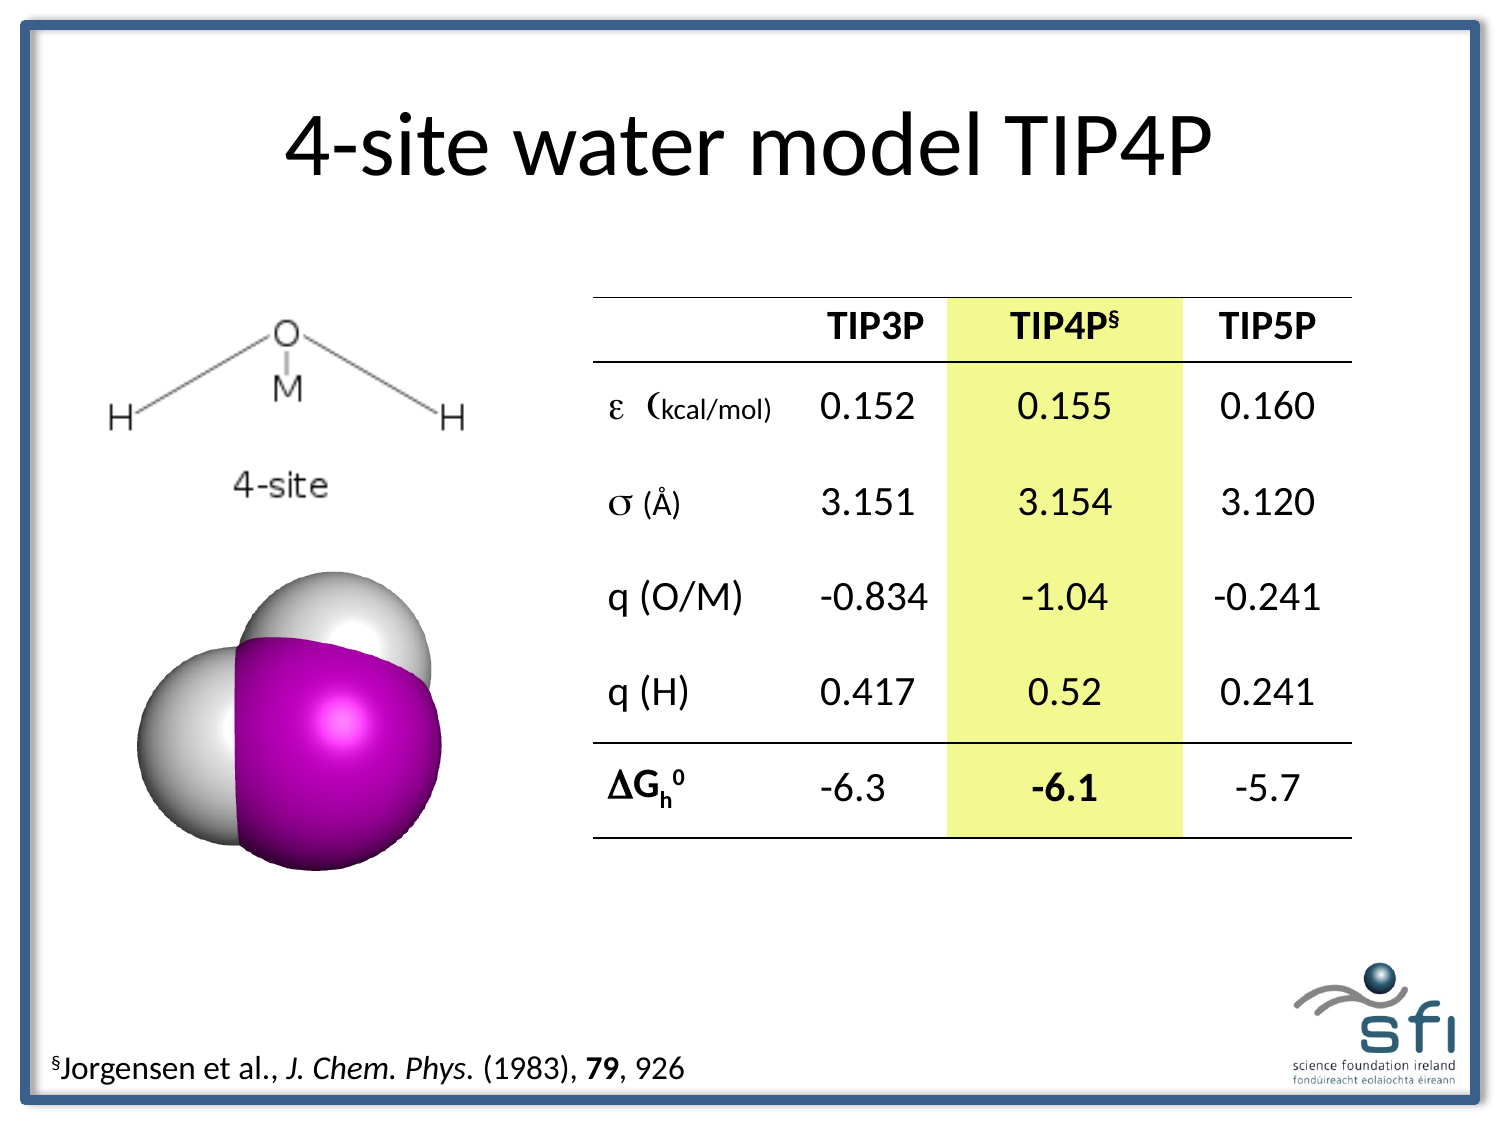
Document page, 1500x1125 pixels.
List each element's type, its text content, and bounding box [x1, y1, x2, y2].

picture [123, 562, 453, 879]
text_box §Jorgensen et al., J. Chem. Phys. (1983), 79, 926 [36, 1038, 987, 1094]
picture [52, 172, 505, 515]
text_box [23, 23, 1477, 1102]
picture [1272, 937, 1488, 1101]
